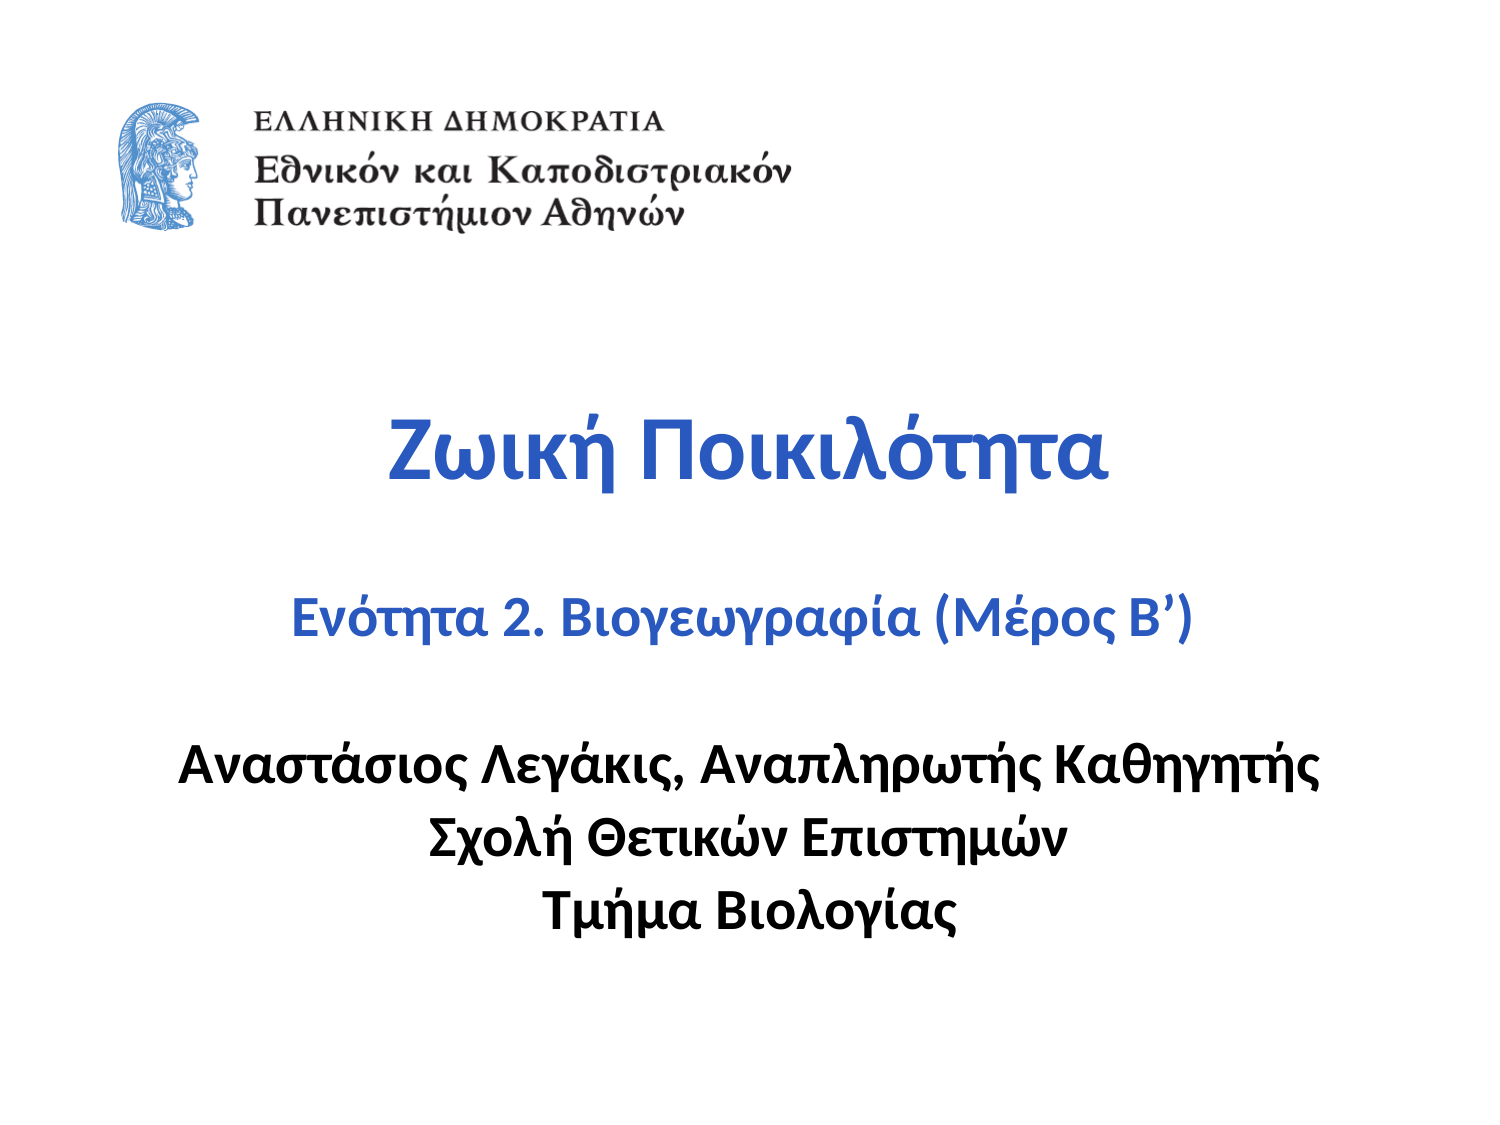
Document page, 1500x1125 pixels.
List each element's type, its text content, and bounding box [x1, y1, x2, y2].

subtitle Ενότητα 2. Bιογεωγραφία (Μέρος Β’) Αναστάσιος Λεγάκις, Αναπληρωτής Καθηγητής Σχολή Θετικών Επιστημών Τμήμα Βιολογίας [147, 587, 1353, 1032]
title Ζωική Ποικιλότητα [112, 270, 1388, 504]
picture [112, 101, 793, 236]
